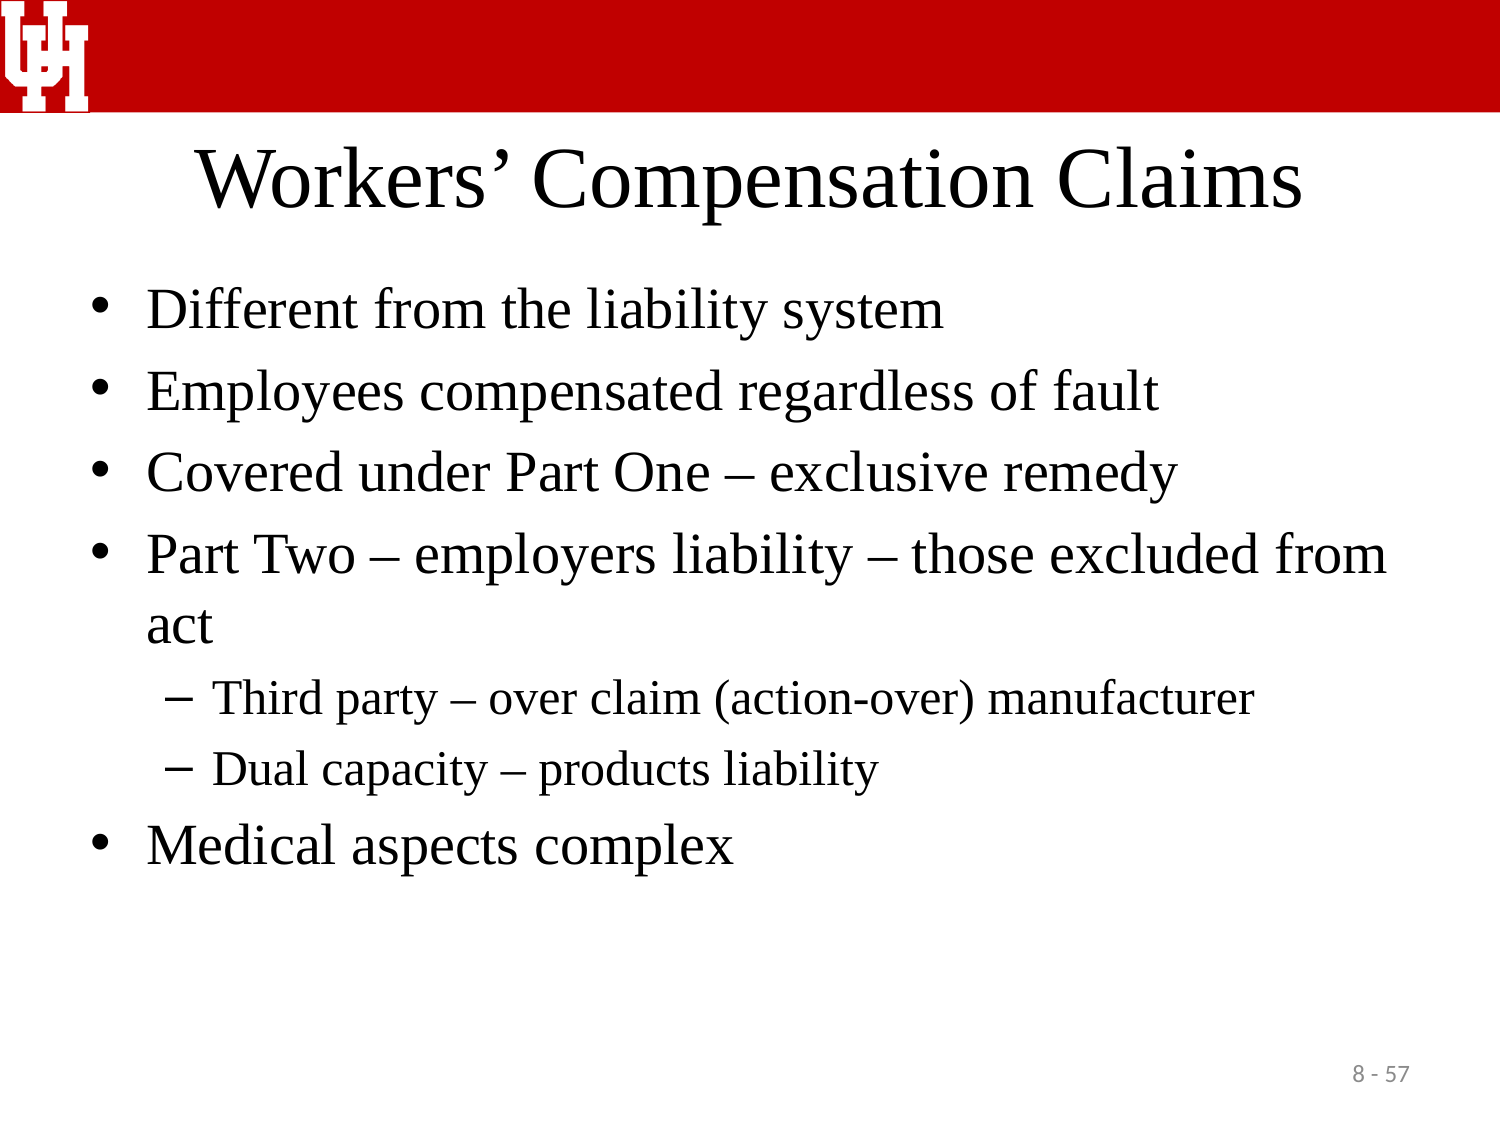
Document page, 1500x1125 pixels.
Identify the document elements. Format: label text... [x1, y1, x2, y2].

picture [0, 0, 91, 113]
list Different from the liability system Employees compensated regardless of fault Covered under Part One – exclusive remedy Part Two – employers liability – those excluded from act Third party – over claim (action-over) manufacturer Dual capacity – products liability Medical aspects complex [75, 262, 1425, 1005]
slide_number 8 - 57 [1074, 1042, 1425, 1103]
title Workers’ Compensation Claims [75, 112, 1425, 233]
